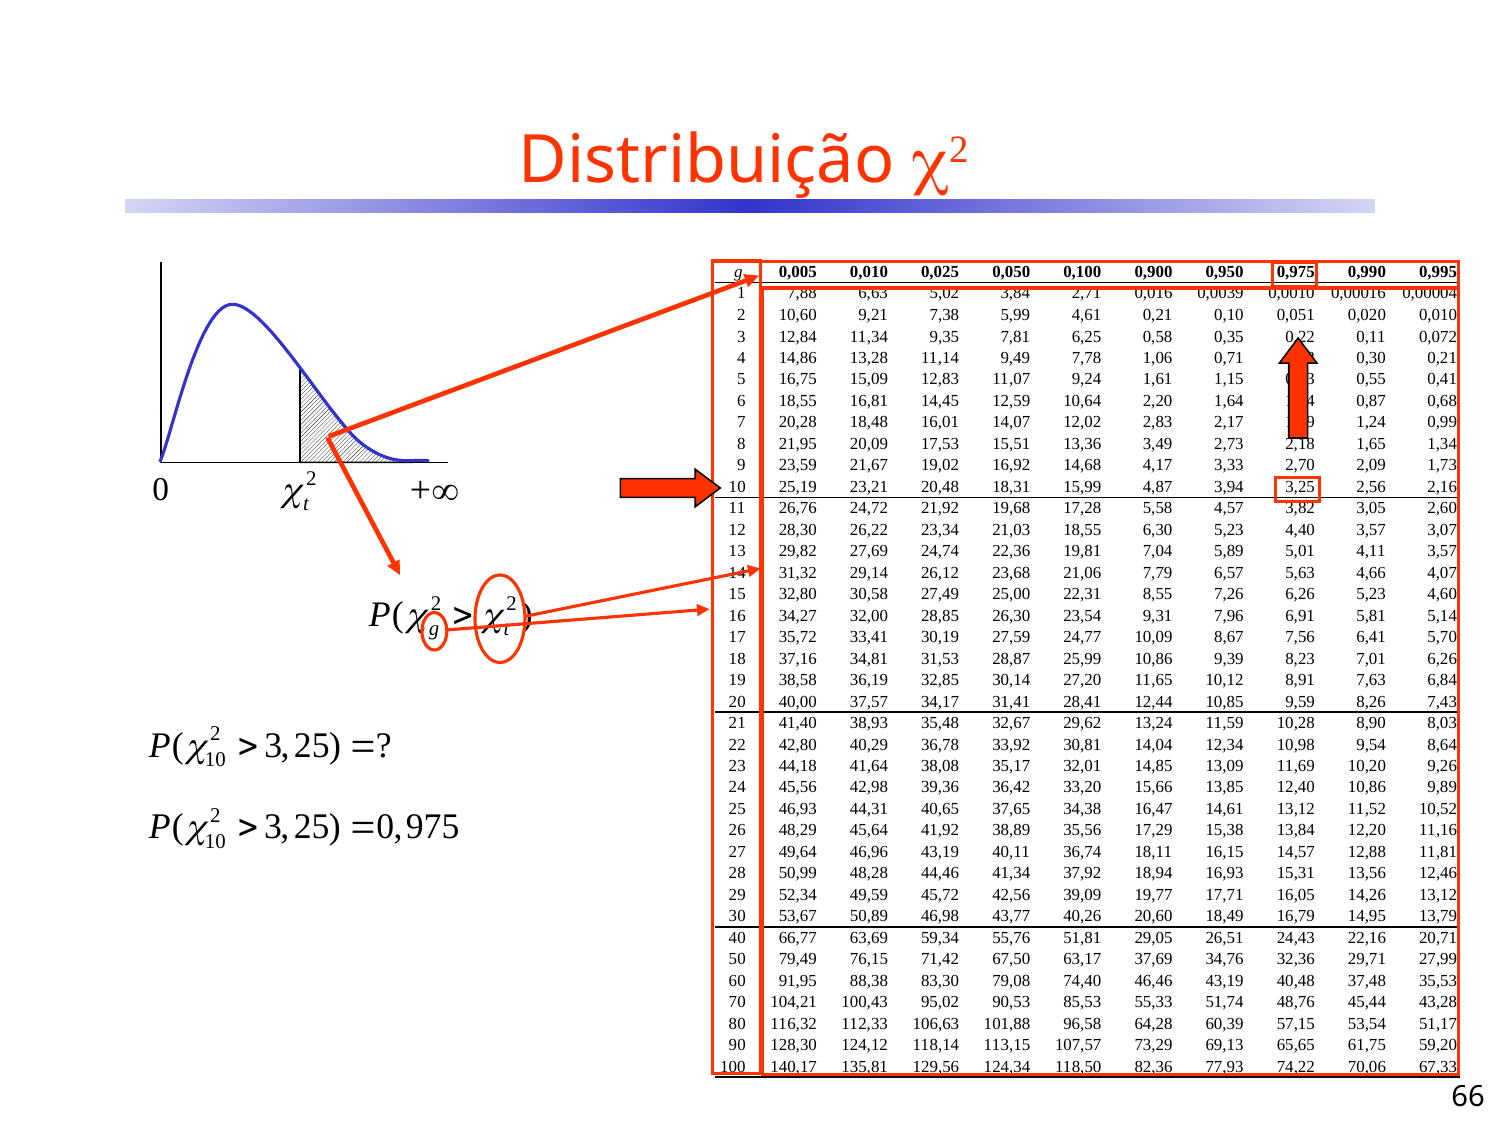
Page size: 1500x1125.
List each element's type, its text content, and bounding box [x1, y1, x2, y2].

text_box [142, 717, 399, 776]
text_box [142, 799, 416, 858]
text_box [327, 444, 416, 648]
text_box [765, 445, 1459, 1076]
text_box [137, 262, 326, 520]
slide_number 66 [1187, 1049, 1500, 1125]
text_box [421, 445, 761, 1075]
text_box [328, 261, 1459, 437]
picture [714, 260, 1462, 1079]
title Distribuição 2 [49, 99, 1438, 213]
